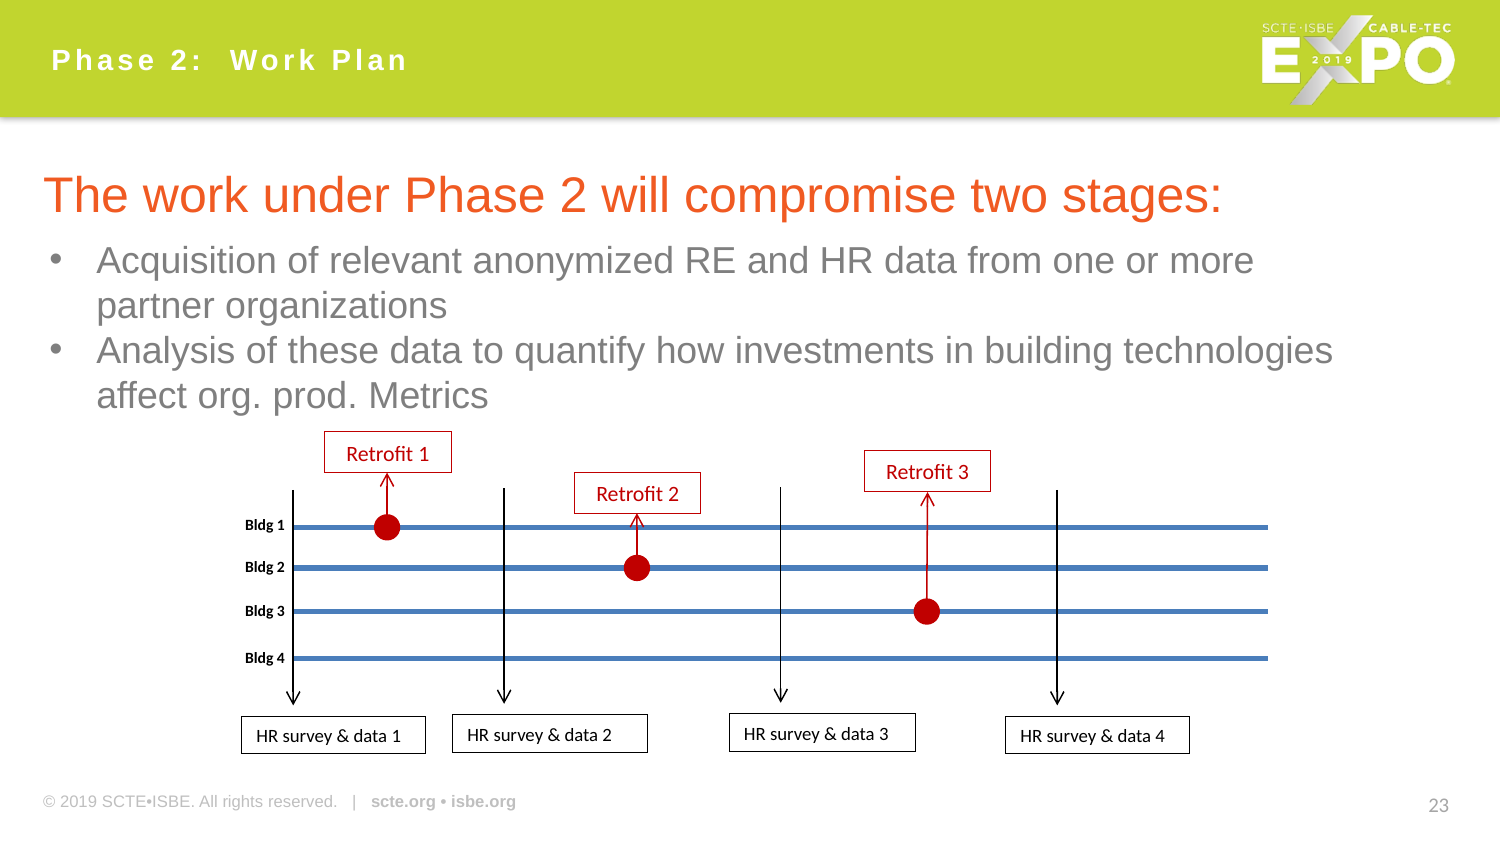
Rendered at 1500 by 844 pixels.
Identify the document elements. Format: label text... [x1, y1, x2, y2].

list The work under Phase 2 will compromise two stages: [28, 154, 1465, 237]
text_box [230, 431, 1269, 755]
list Phase 2: Work Plan [36, 34, 1053, 94]
text_box Acquisition of relevant anonymized RE and HR data from one or more partner organizations Analysis of these data to quantify how investments in building technologies affect org. prod. Metrics [0, 228, 1396, 424]
picture [1262, 15, 1455, 105]
